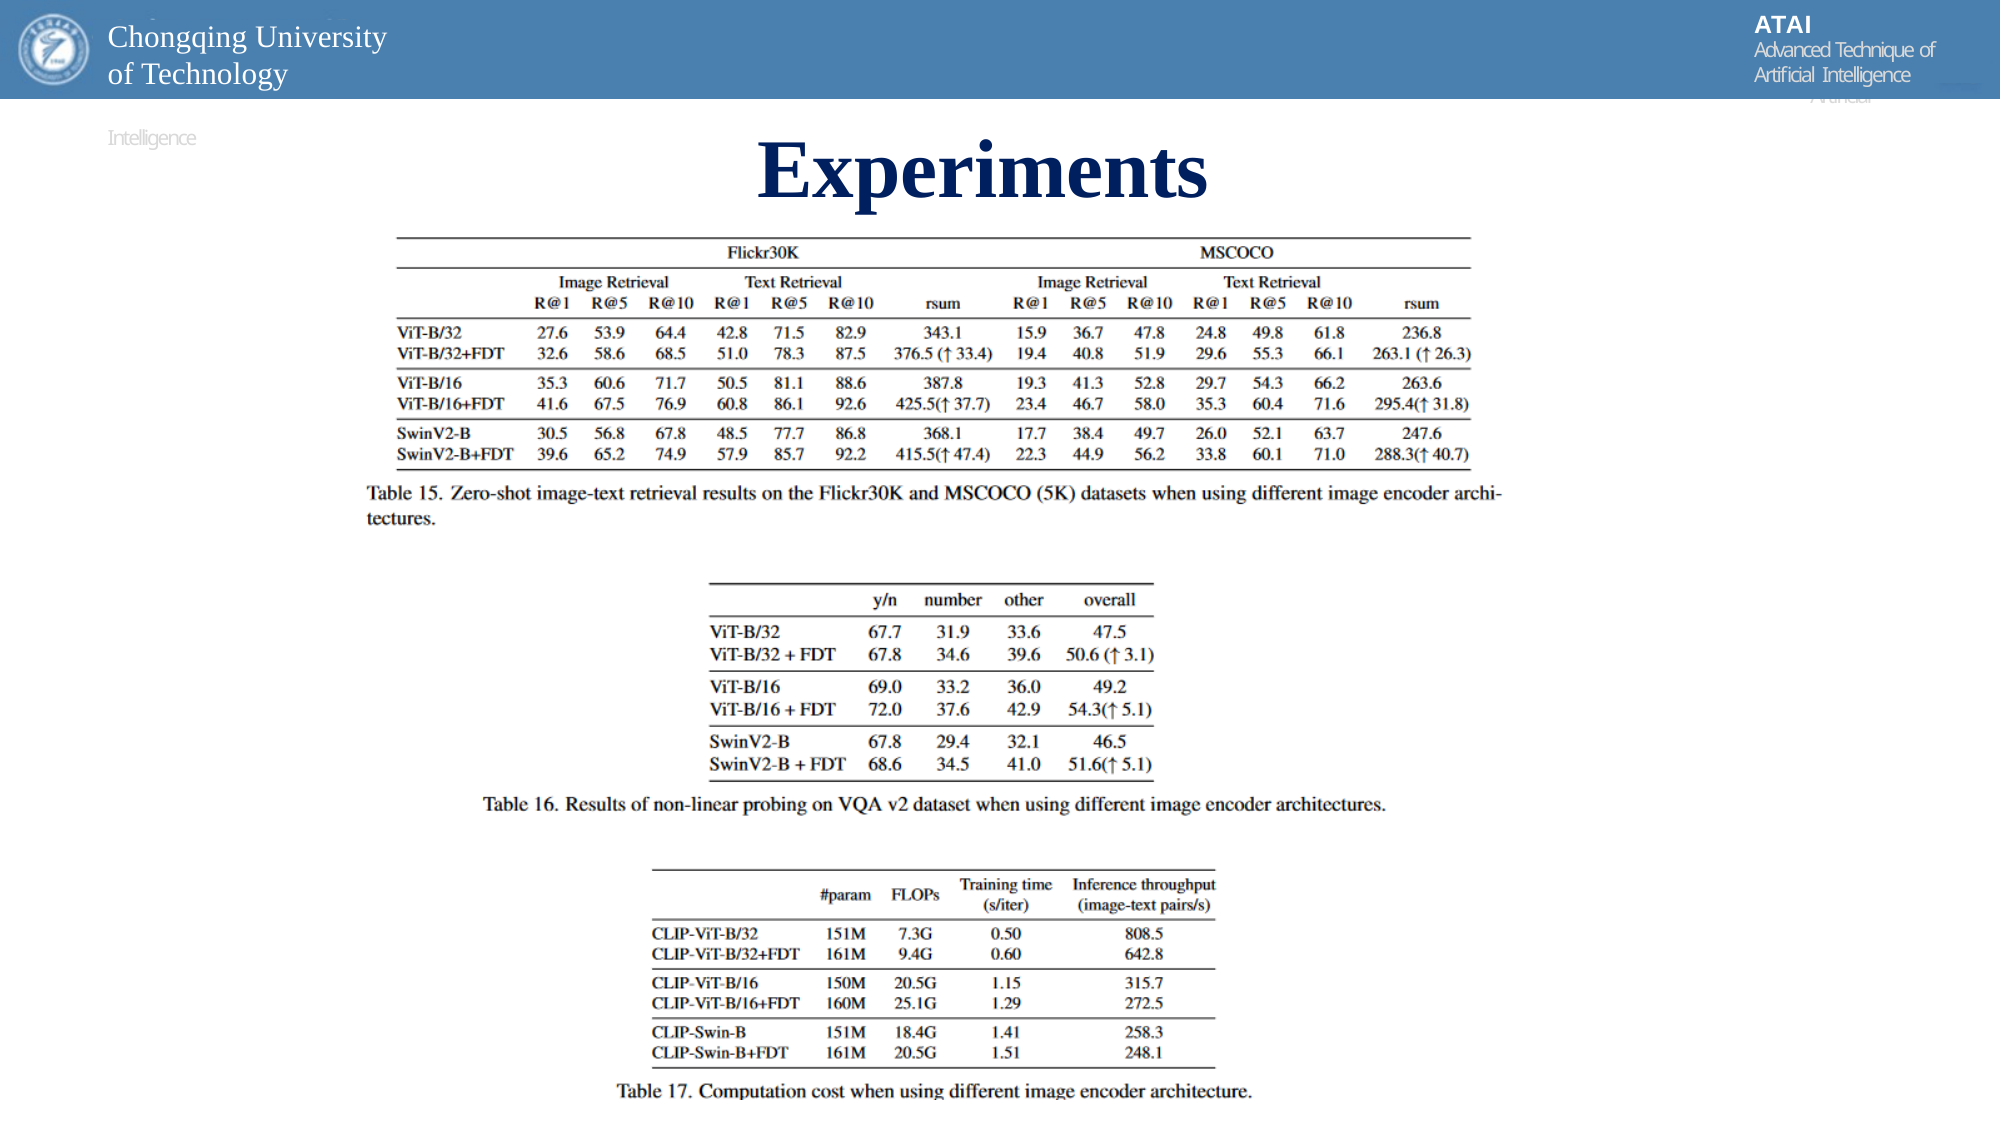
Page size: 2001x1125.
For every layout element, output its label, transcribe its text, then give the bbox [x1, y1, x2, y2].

text_box ATAI ChongqingUniversity AdvancedTechniqueof of Technology Artificial Intelligence [107, 111, 1970, 150]
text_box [0, 0, 2000, 100]
text_box Experiments [755, 112, 1245, 233]
picture [362, 235, 1508, 1100]
